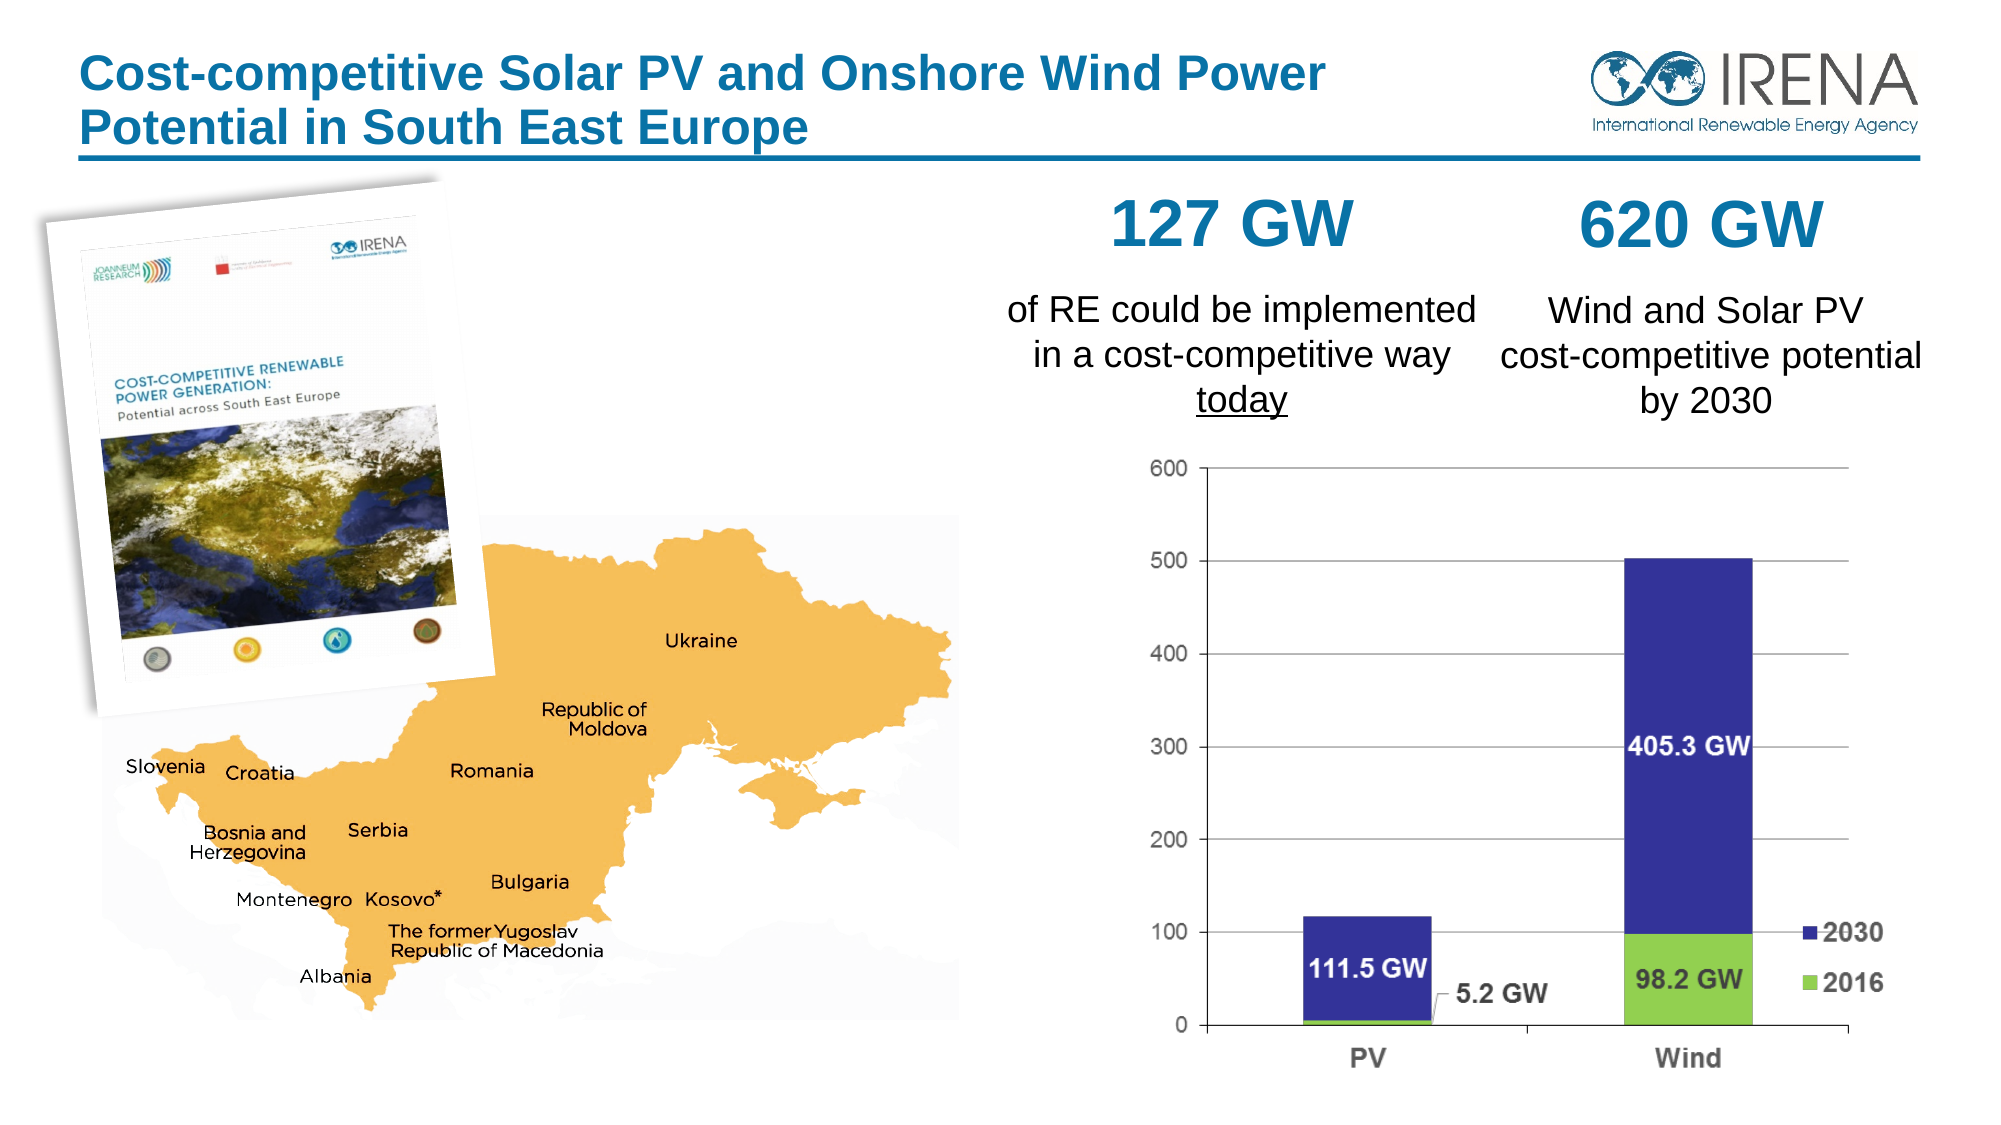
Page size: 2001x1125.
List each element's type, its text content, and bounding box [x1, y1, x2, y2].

text_box Cost-competitive Solar PV and Onshore Wind Power Potential in South East Europe [78, 48, 1429, 155]
text_box 127 GW of RE could be implemented in a cost-competitive way today [988, 172, 1497, 500]
text_box 620 GW Wind and Solar PV cost-competitive potential by 2030 [1463, 173, 1960, 429]
picture [1139, 438, 1929, 1125]
picture [1591, 51, 1918, 134]
picture [81, 216, 959, 1021]
